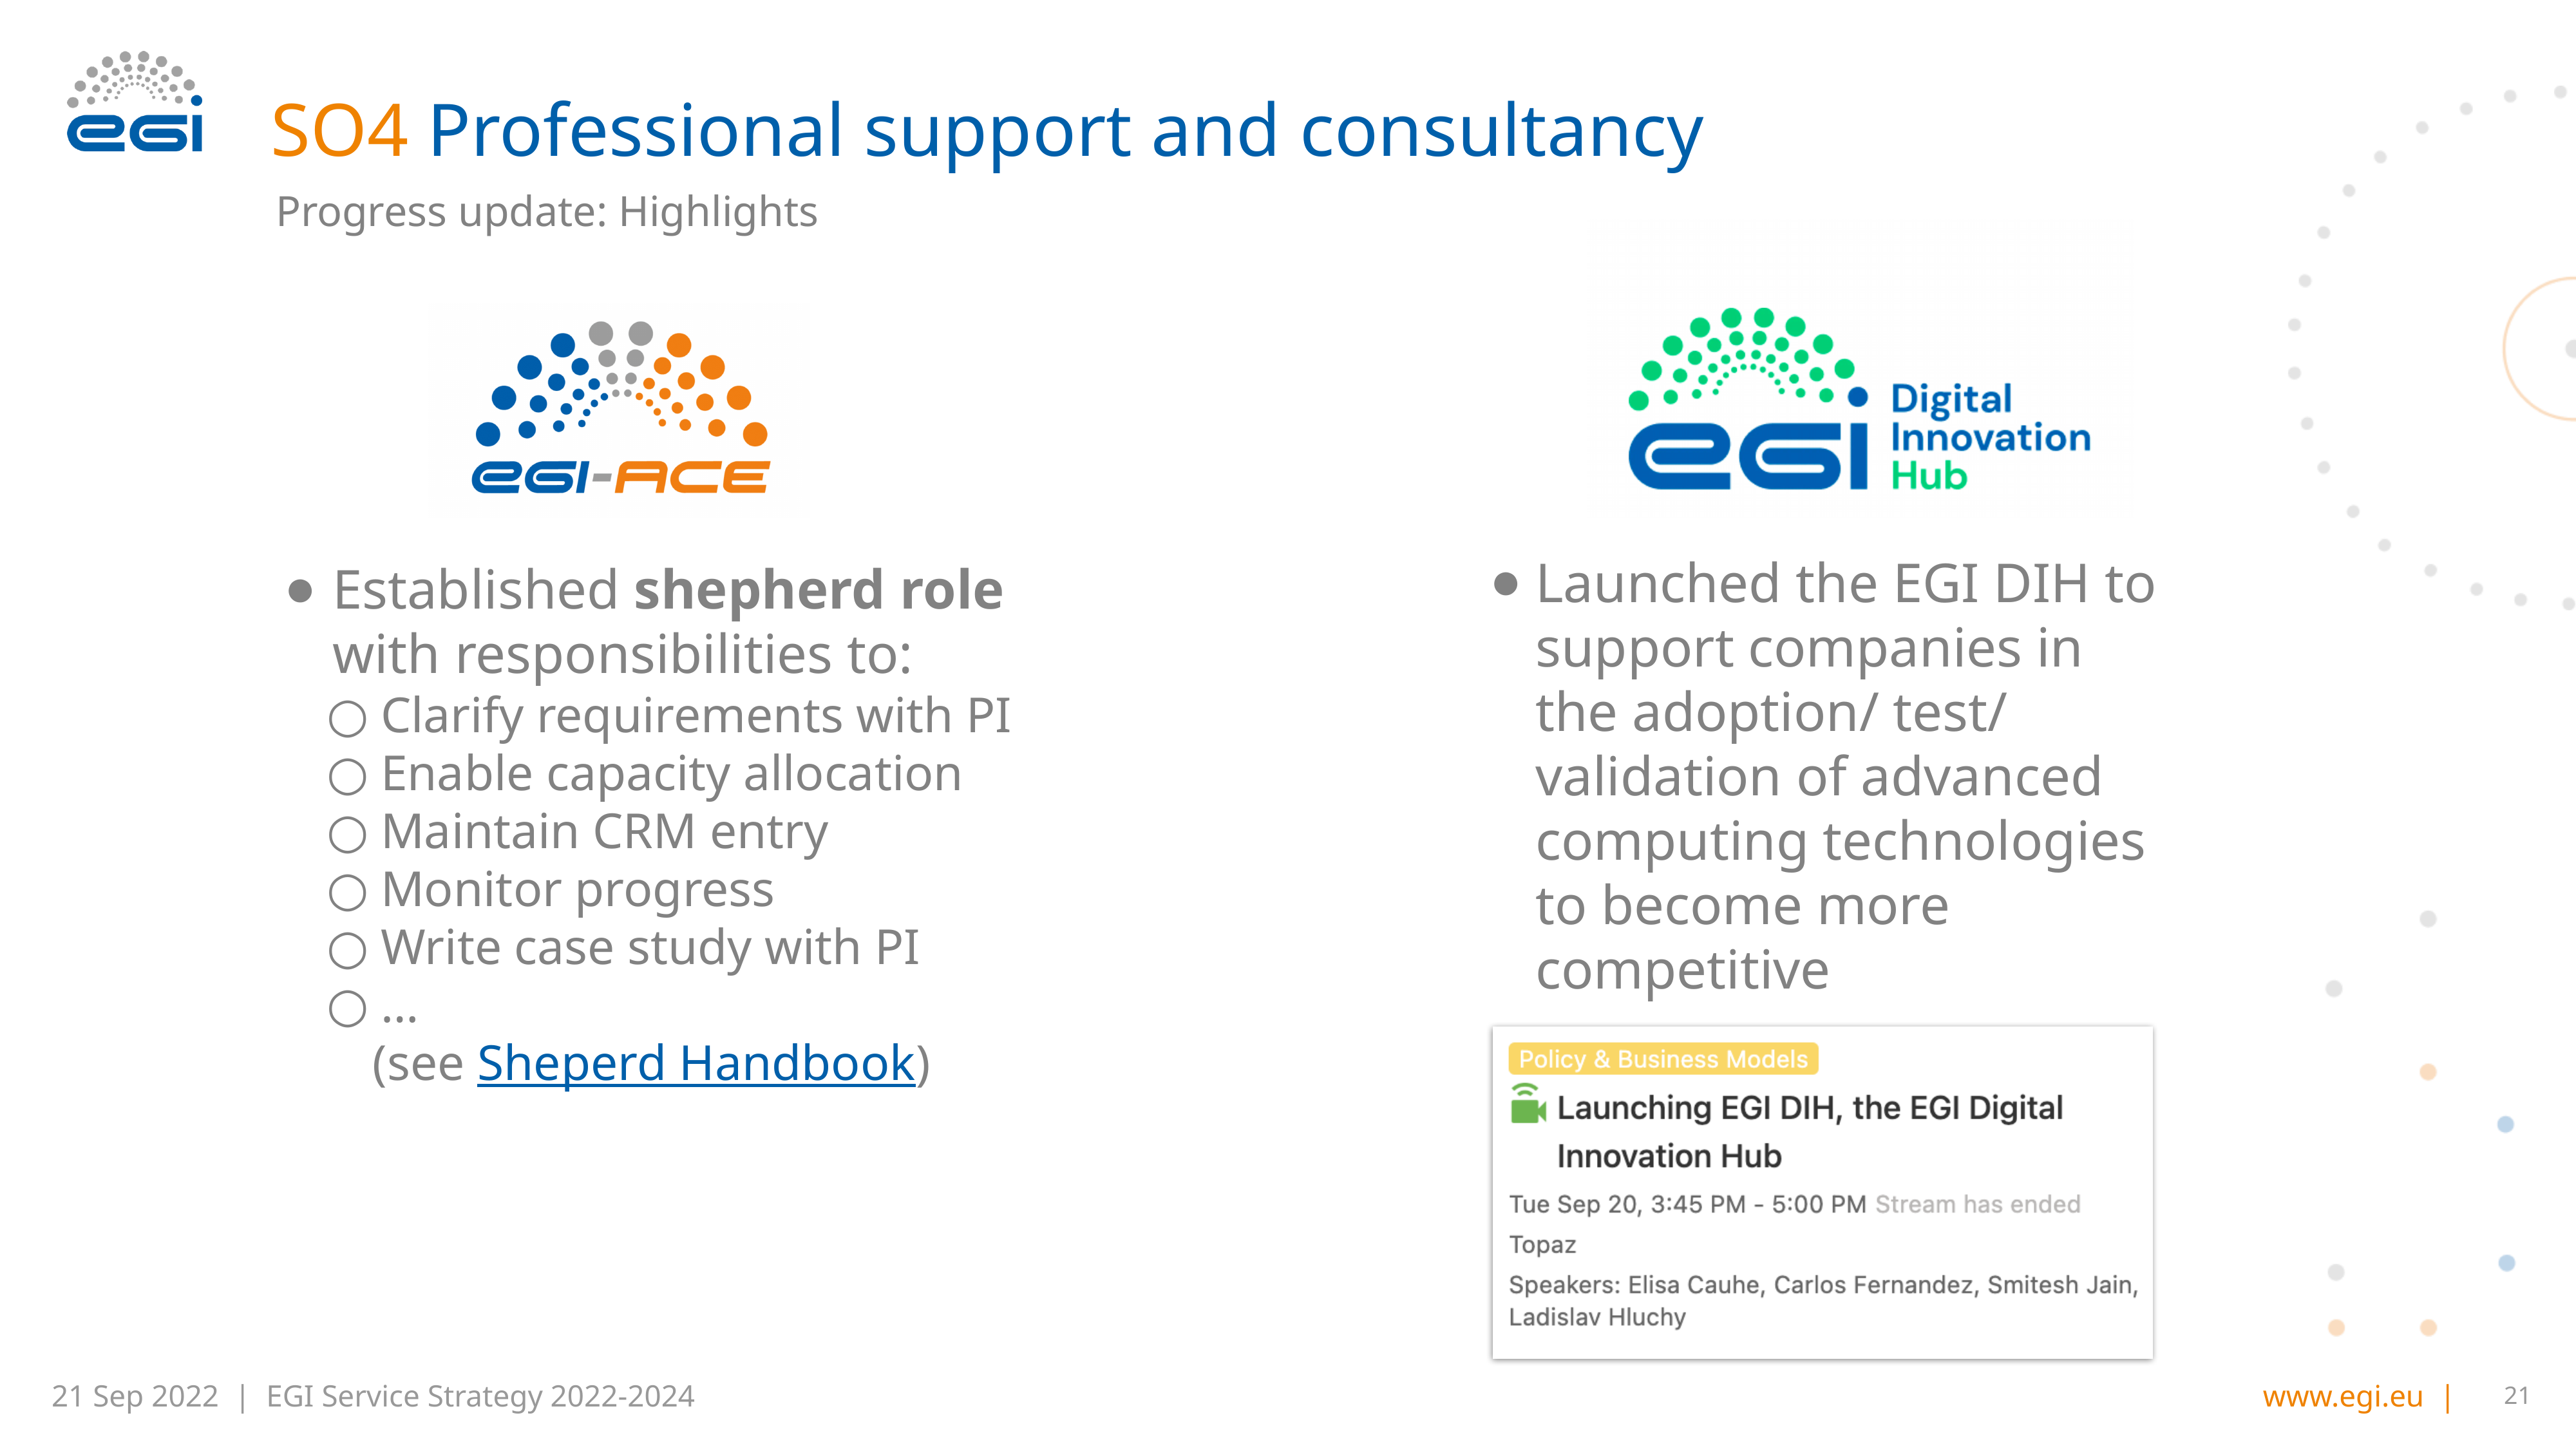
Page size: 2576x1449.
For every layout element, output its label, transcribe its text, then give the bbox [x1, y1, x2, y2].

picture [428, 303, 811, 519]
picture [1587, 219, 2134, 518]
list Launched the EGI DIH to support companies in the adoption/ test/ validation of advanced computing technologies to become more competitive [1487, 549, 2159, 1380]
slide_number ‹#› [2452, 971, 2542, 1449]
title SO4 Professional support and consultancy [270, 6, 2576, 249]
list Established shepherd role with responsibilities to: Clarify requirements with PI Enable capacity allocation Maintain CRM entry Monitor progress Write case study with PI … (see Sheperd Handbook) [283, 555, 1019, 1387]
picture [67, 51, 202, 151]
picture [1492, 1026, 2154, 1359]
